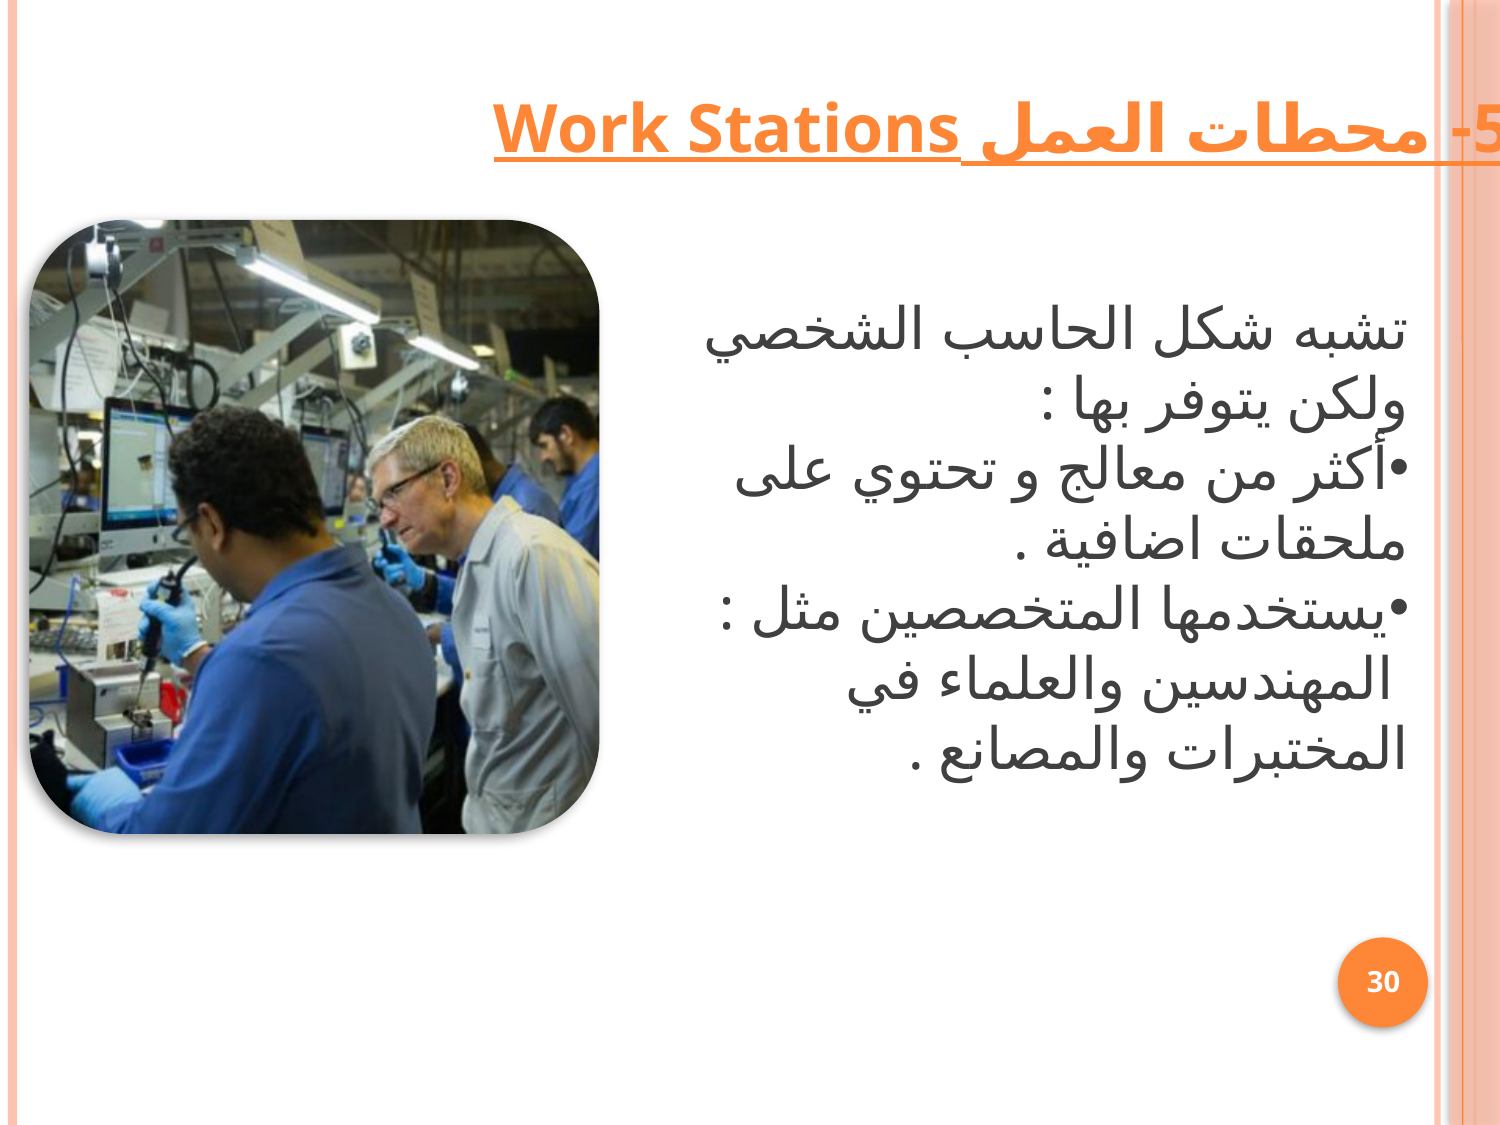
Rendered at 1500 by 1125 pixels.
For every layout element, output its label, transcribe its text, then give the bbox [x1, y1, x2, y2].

text_box 5- محطات العمل Work Stations [479, 78, 1500, 173]
text_box تشبه شكل الحاسب الشخصي ولكن يتوفر بها : أكثر من معالج و تحتوي على ملحقات اضافية . يستخدمها المتخصصين مثل : المهندسين والعلماء في المختبرات والمصانع . [608, 283, 1425, 834]
picture [28, 219, 600, 835]
slide_number 30 [1333, 940, 1434, 1027]
